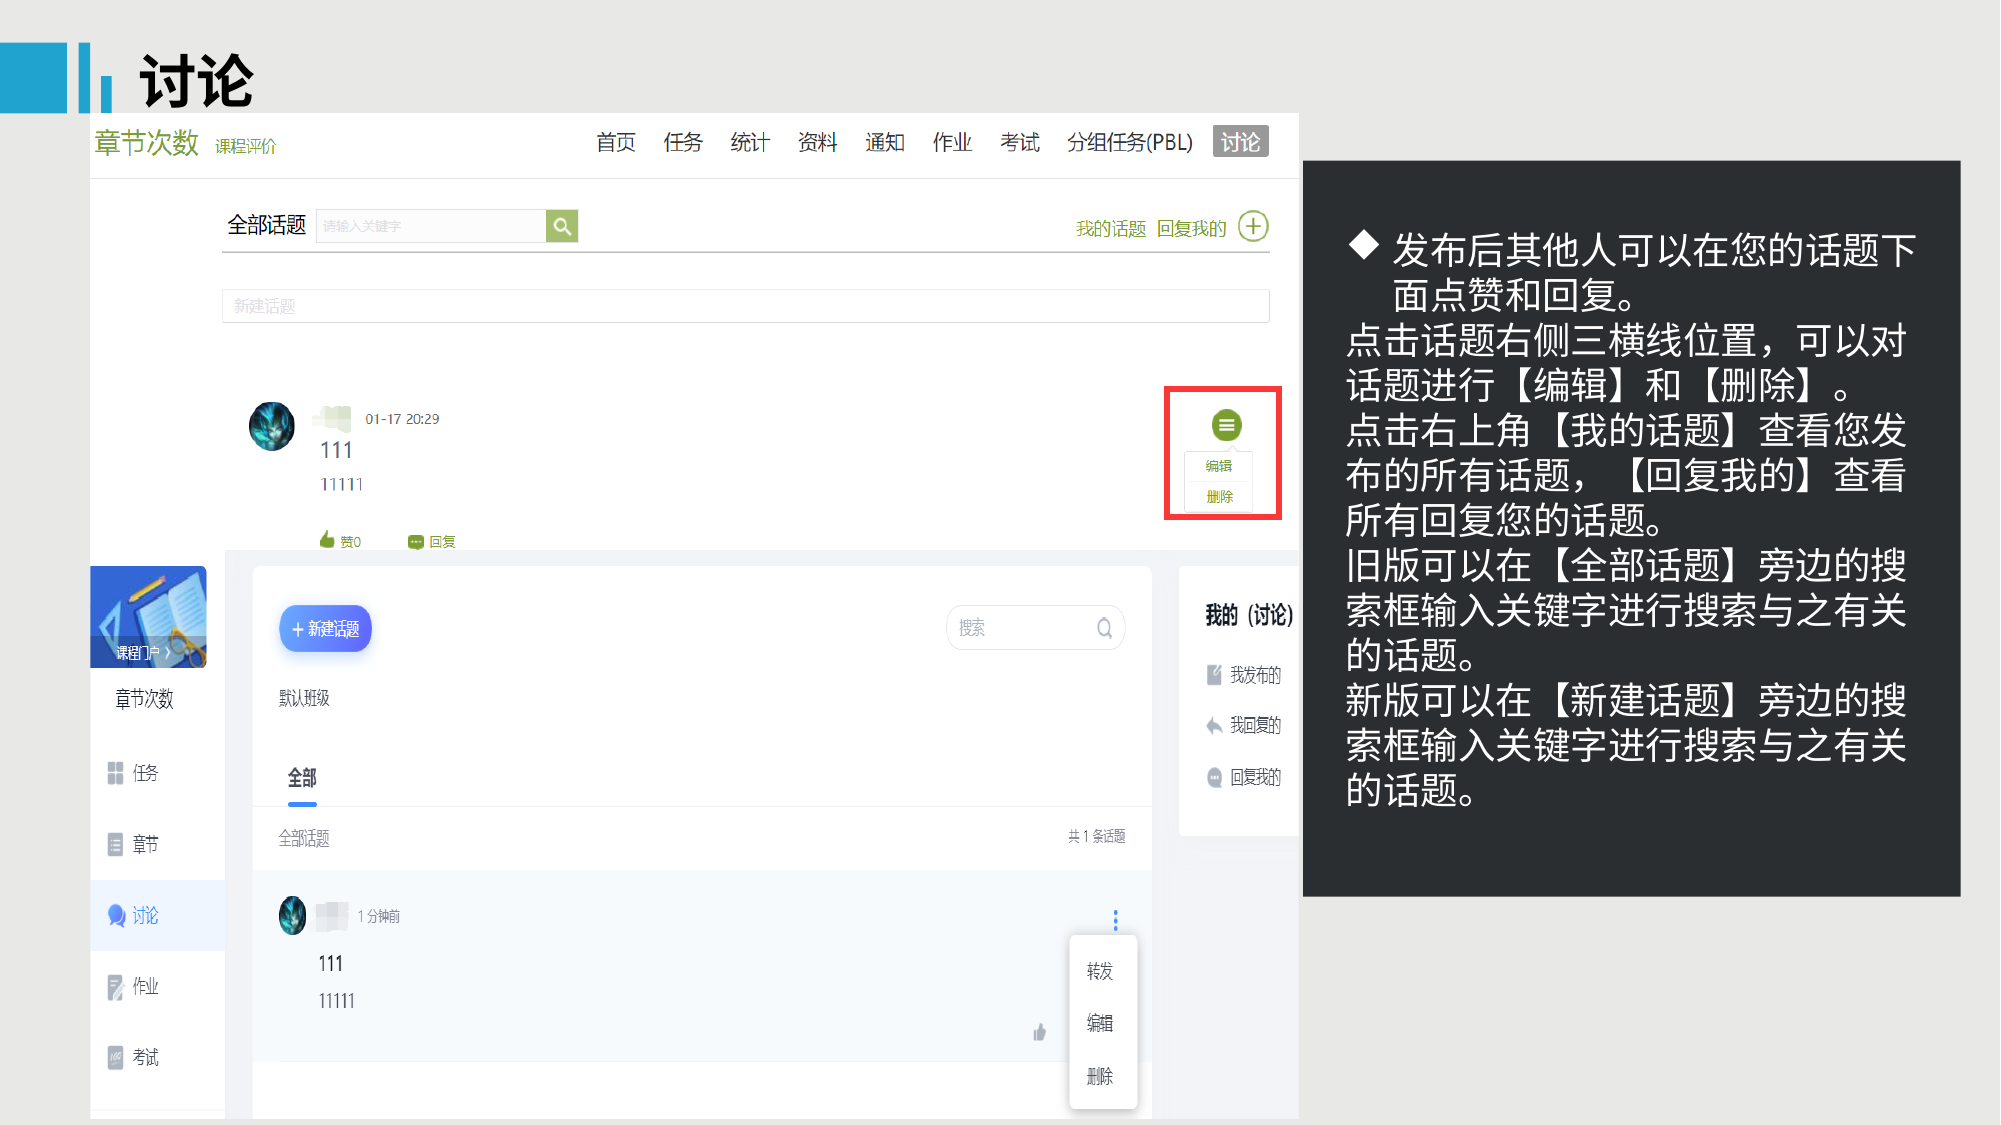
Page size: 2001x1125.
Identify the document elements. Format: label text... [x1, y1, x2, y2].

text_box [1304, 159, 1963, 899]
text_box [99, 74, 114, 112]
picture [90, 113, 1299, 1119]
text_box [0, 41, 69, 116]
text_box 讨论 [123, 38, 708, 112]
text_box 发布后其他人可以在您的话题下面点赞和回复。 点击话题右侧三横线位置，可以对话题进行【编辑】和【删除】。 点击右上角【我的话题】查看您发布的所有话题，【回复我的】查看所有回复您的话题。 旧版可以在【全部话题】旁边的搜索框输入关键字进行搜索与之有关的话题。 新版可以在【新建话题】旁边的搜索框输入关键字进行搜索与之有关的话题。 [1330, 219, 1934, 865]
text_box [77, 41, 92, 116]
